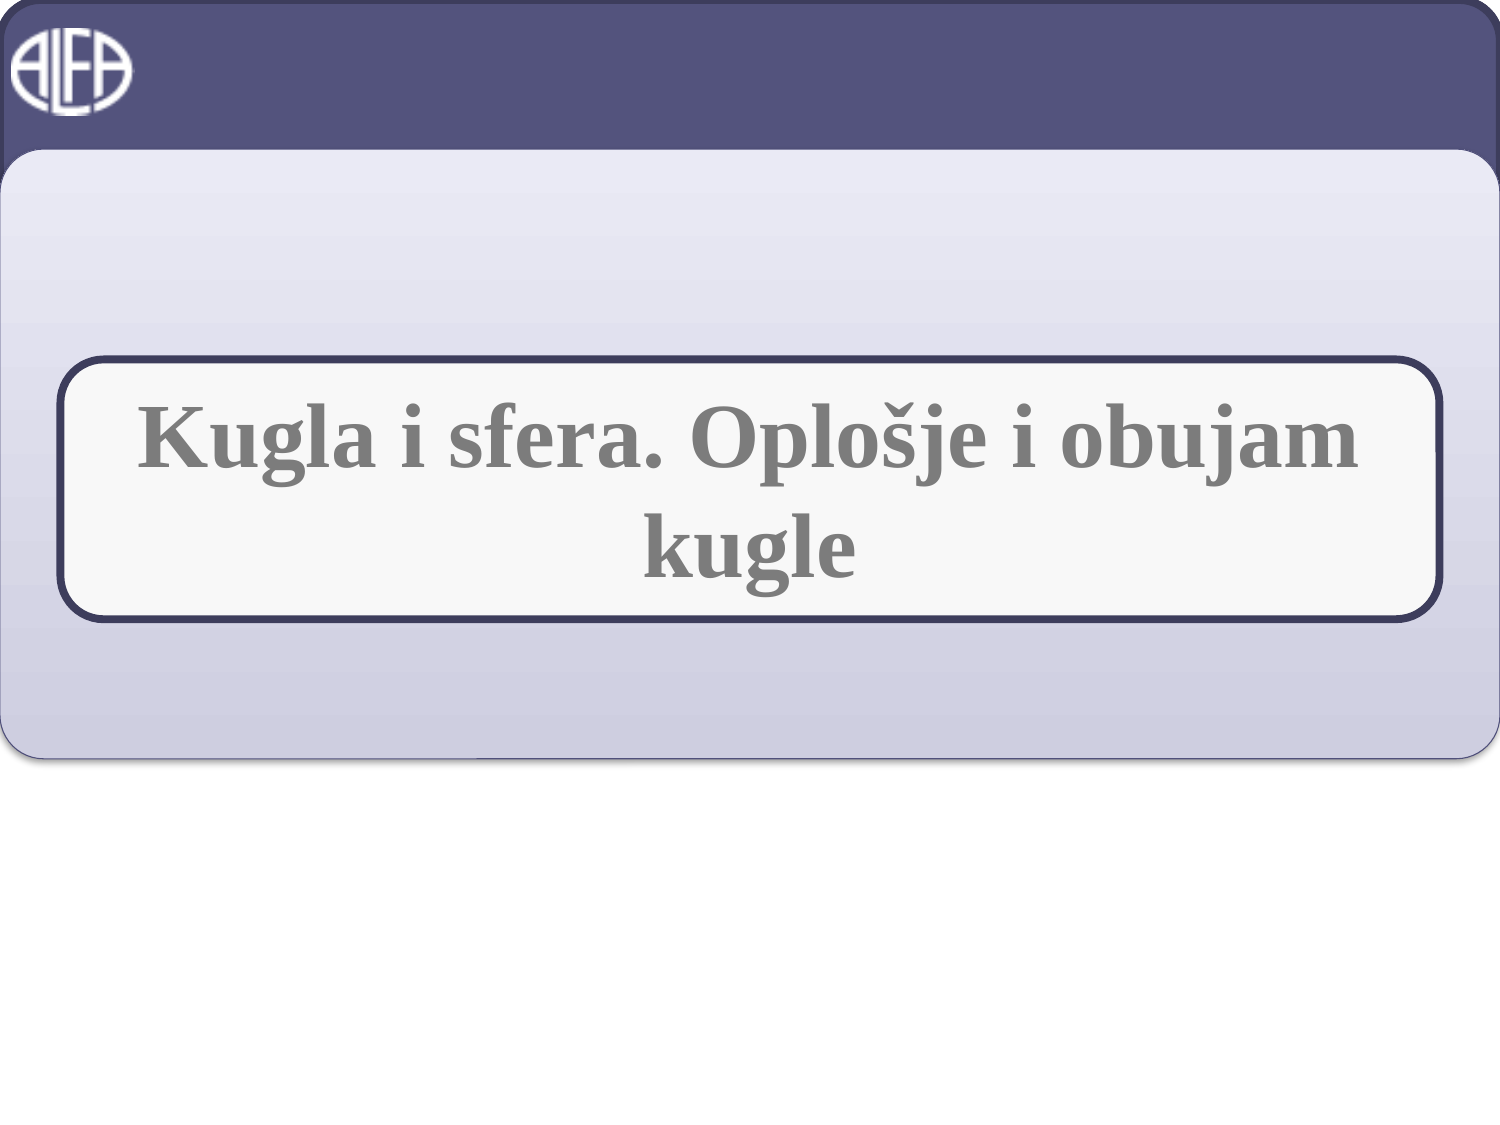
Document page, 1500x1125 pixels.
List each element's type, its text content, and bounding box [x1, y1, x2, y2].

picture [11, 28, 135, 116]
title Kugla i sfera. Oplošje i obujam kugle [60, 354, 1440, 617]
